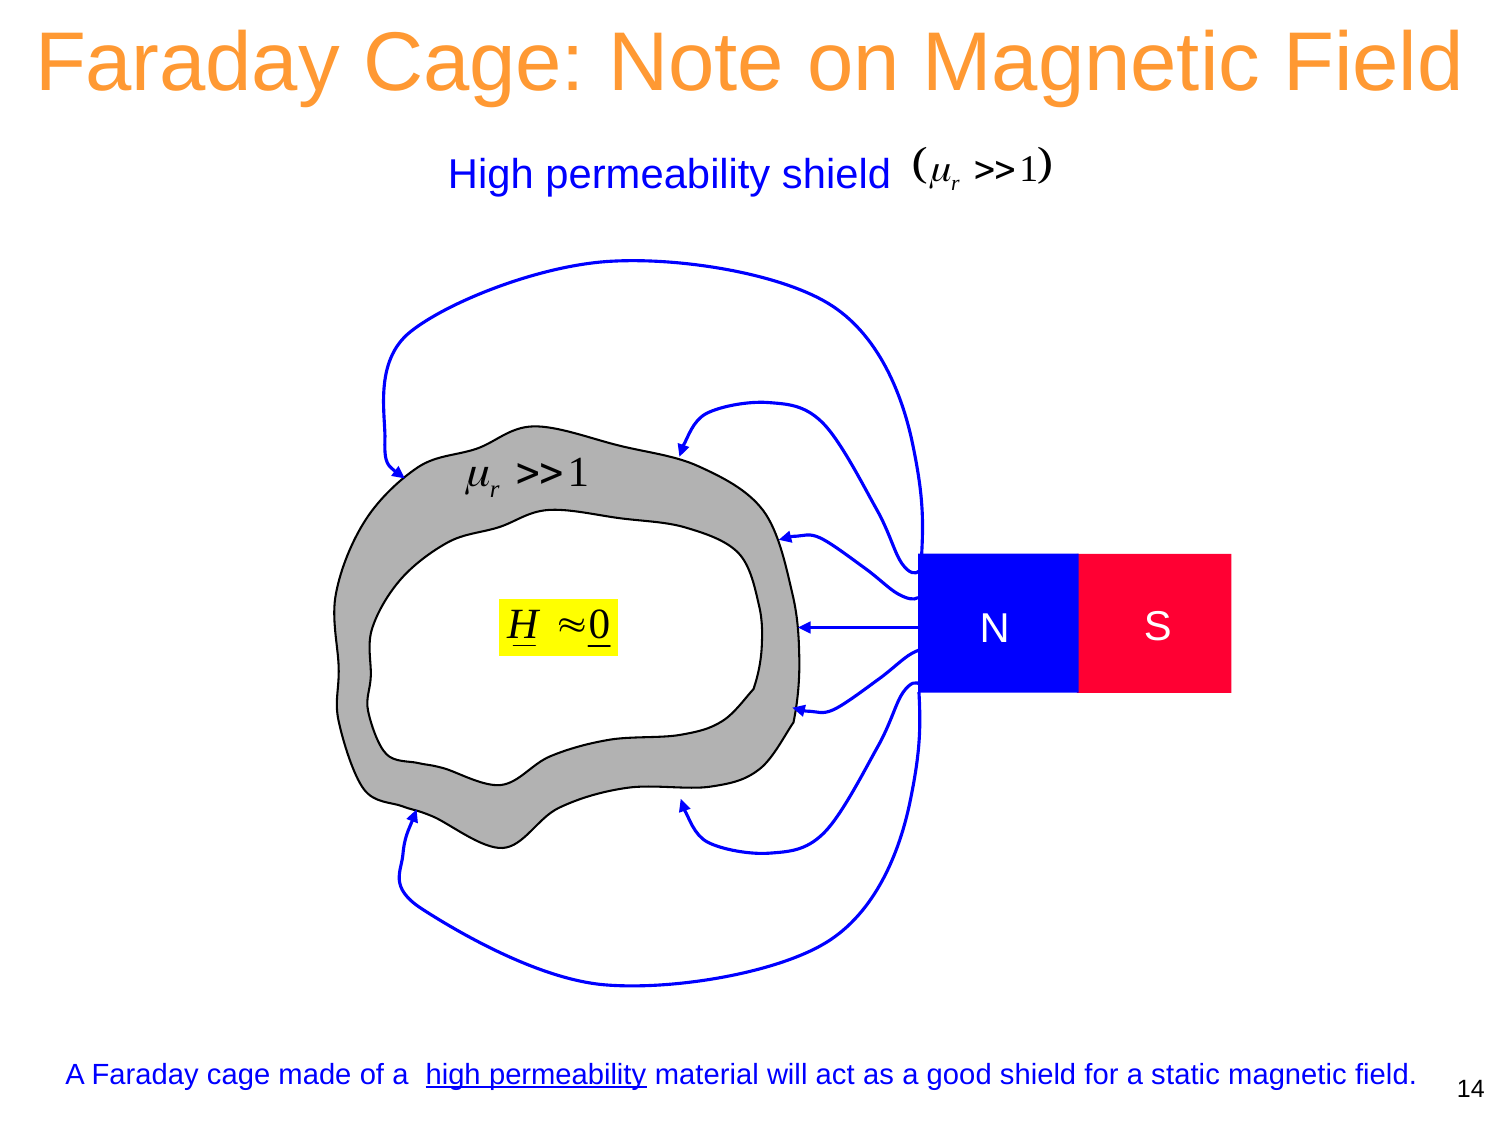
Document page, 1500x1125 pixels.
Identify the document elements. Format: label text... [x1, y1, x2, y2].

text_box High permeability shield [394, 139, 906, 204]
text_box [322, 260, 1232, 987]
text_box Faraday Cage: Note on Magnetic Field [0, 0, 1500, 115]
text_box A Faraday cage made of a high permeability material will act as a good shield for a static magnetic field. [48, 1047, 1435, 1098]
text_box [907, 140, 1056, 204]
slide_number 14 [1187, 1050, 1500, 1125]
